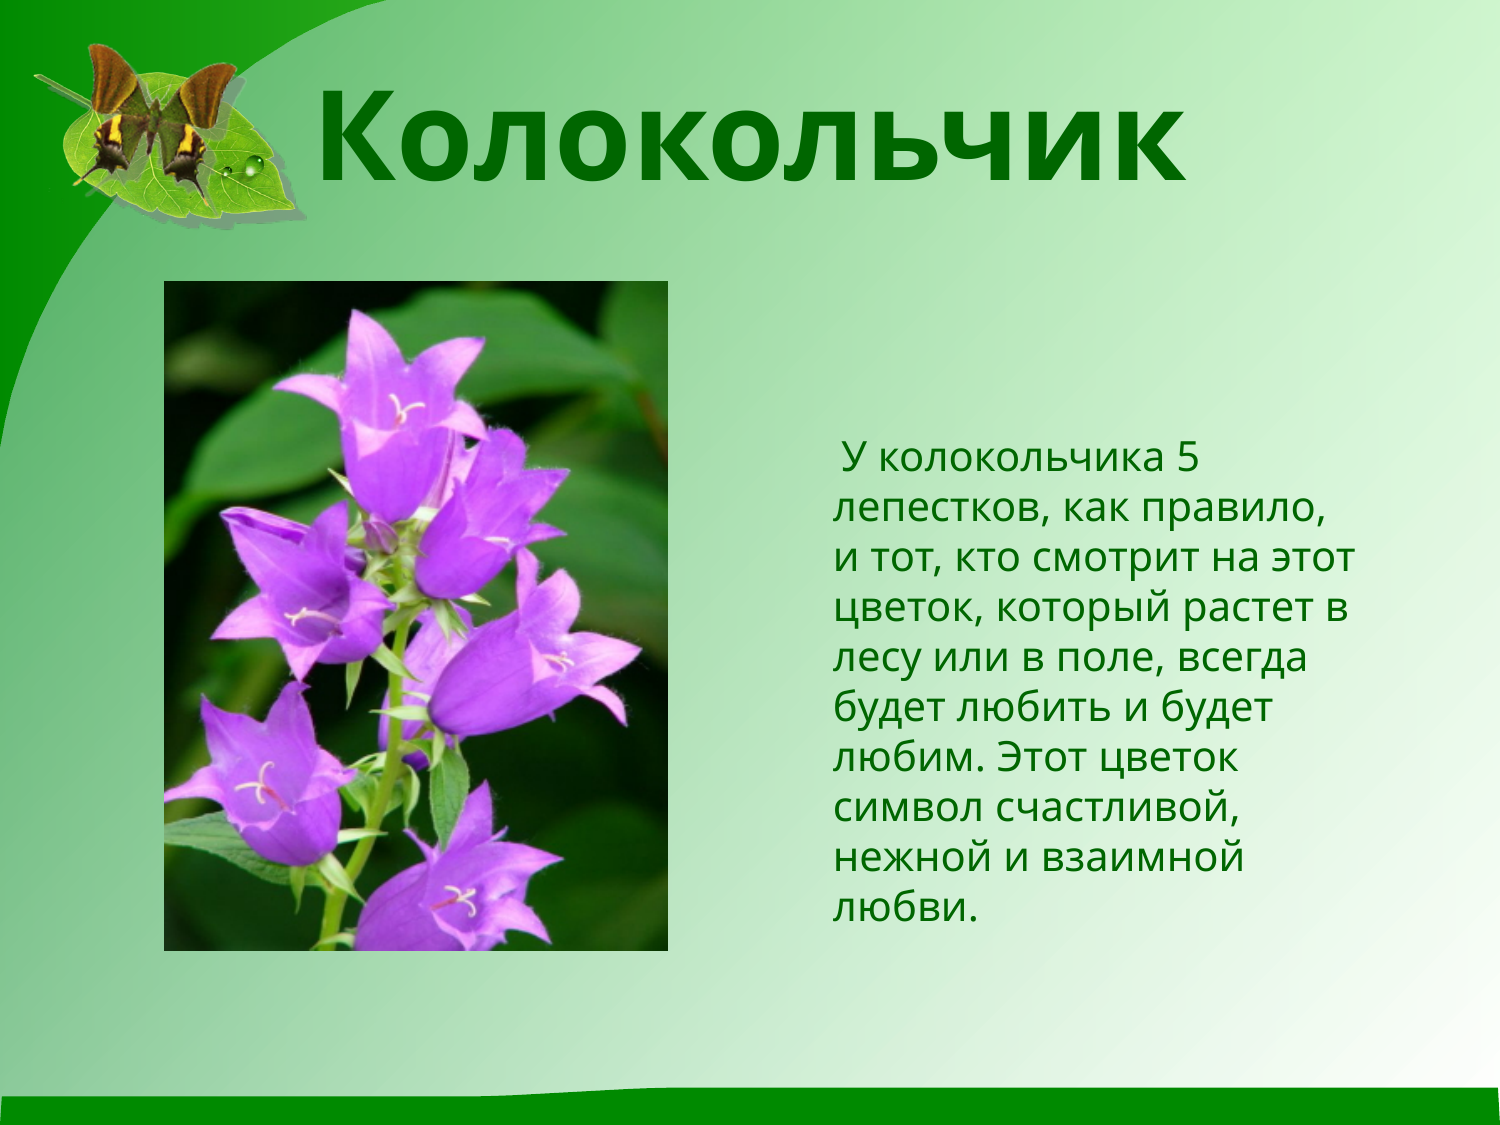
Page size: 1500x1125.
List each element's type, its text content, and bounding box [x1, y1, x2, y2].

picture [24, 37, 300, 229]
title Колокольчик [74, 152, 1426, 259]
picture [163, 280, 669, 951]
list У колокольчика 5 лепестков, как правило, и тот, кто смотрит на этот цветок, который растет в лесу или в поле, всегда будет любить и будет любим. Этот цветок символ счастливой, нежной и взаимной любви. [761, 421, 1372, 1006]
